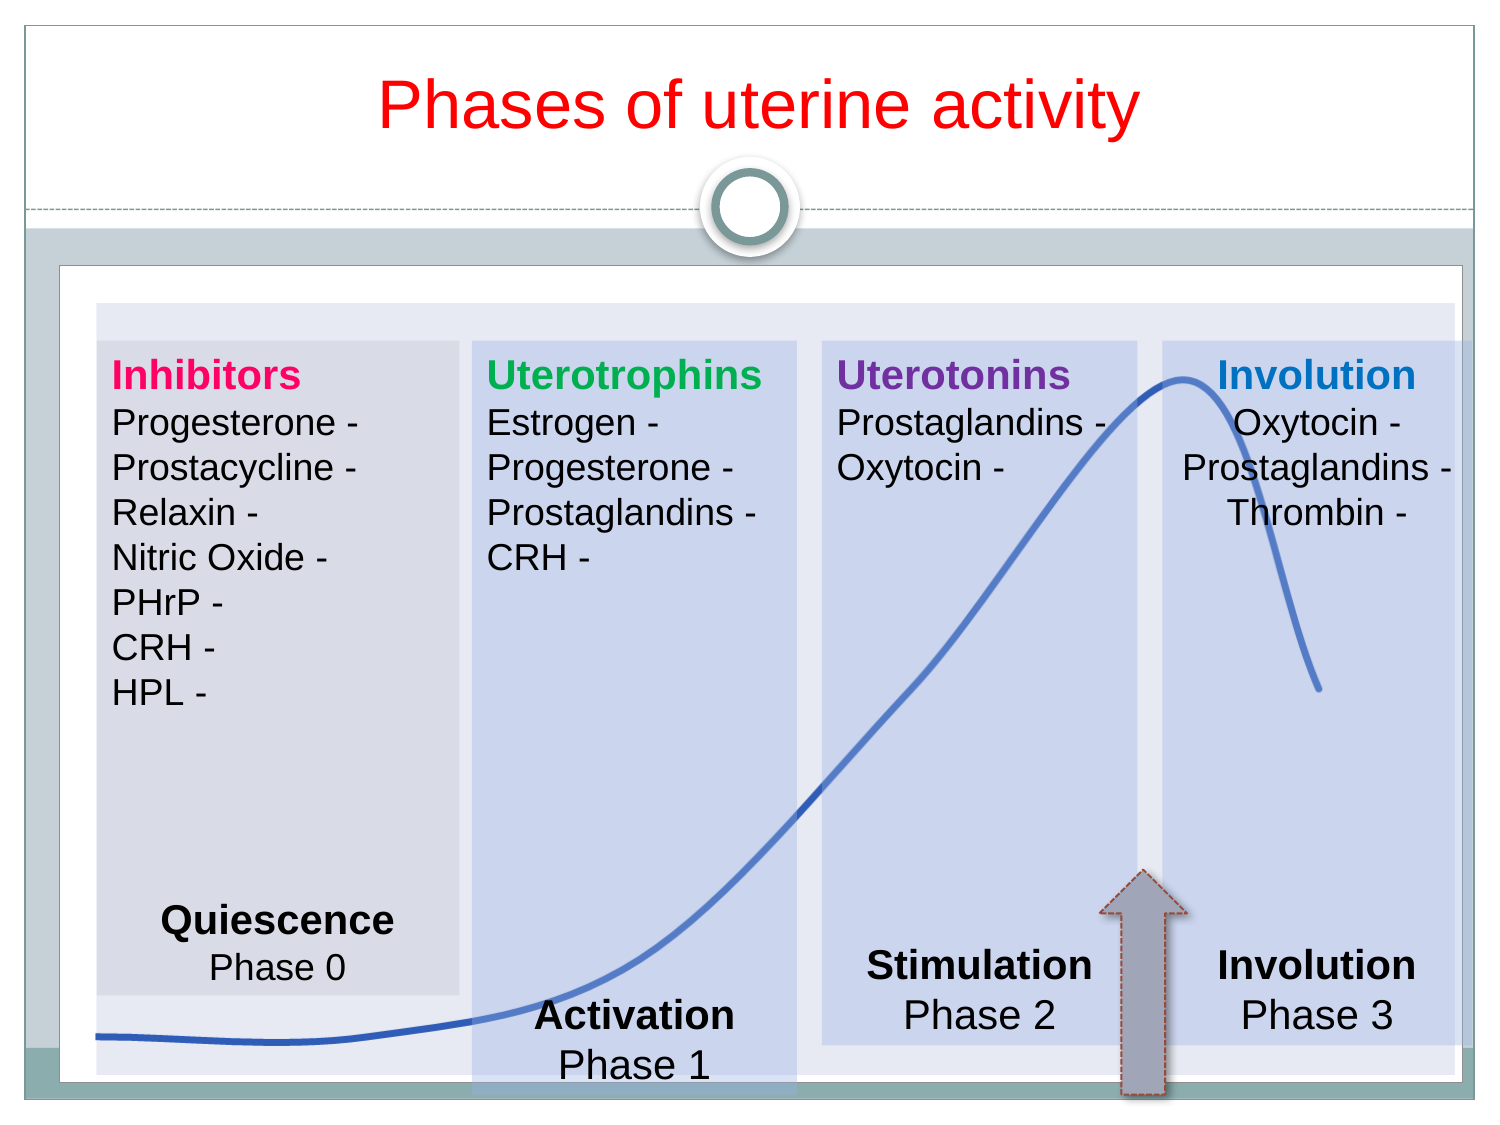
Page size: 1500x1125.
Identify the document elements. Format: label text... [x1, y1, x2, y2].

text_box Involution - Oxytocin - Prostaglandins - Thrombin Involution Phase 3 [1468, 340, 1472, 1046]
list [59, 265, 1463, 1084]
title Phases of uterine activity [100, 0, 1438, 150]
